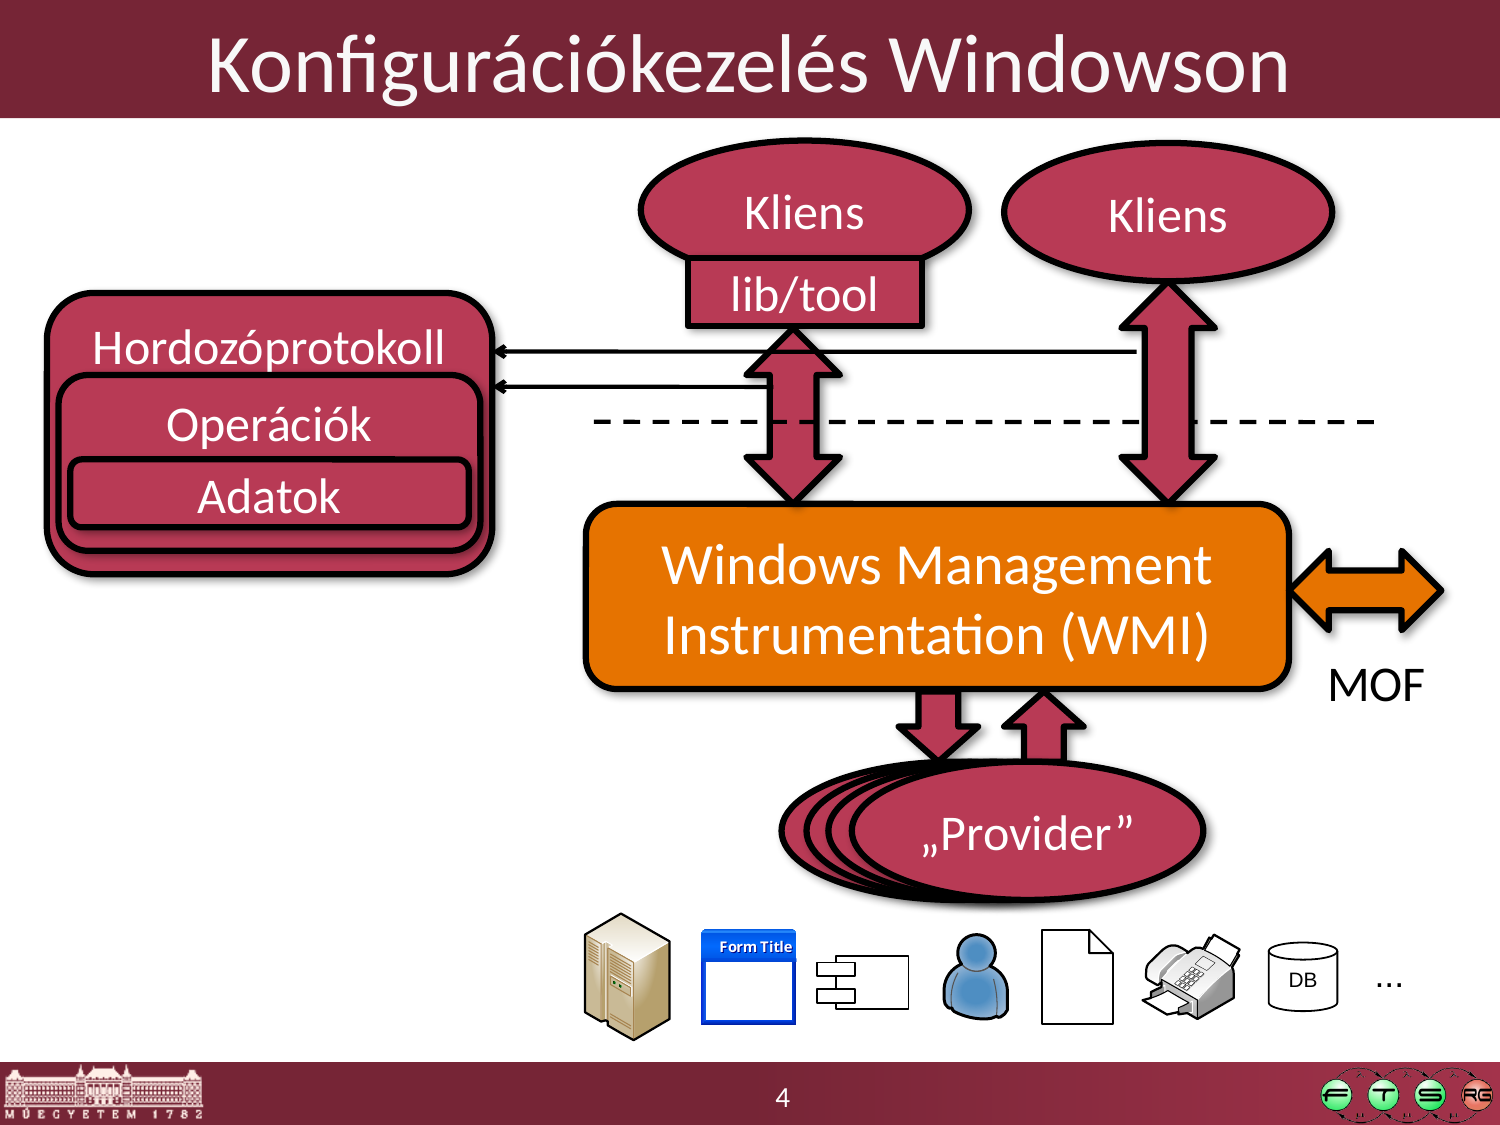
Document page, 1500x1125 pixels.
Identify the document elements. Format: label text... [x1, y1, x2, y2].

text_box [744, 361, 842, 420]
text_box [1002, 689, 1086, 759]
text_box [581, 910, 1407, 1044]
text_box Kliens [638, 138, 972, 260]
text_box [1119, 279, 1217, 420]
text_box „Provider” [804, 760, 961, 885]
text_box Kliens [1002, 140, 1335, 284]
text_box Windows Management Instrumentation (WMI) [583, 501, 1292, 692]
text_box „Provider” [779, 759, 948, 888]
text_box Operációk [56, 372, 483, 553]
text_box „Provider” [826, 759, 994, 886]
text_box „Provider” [849, 759, 1206, 903]
text_box Adatok [68, 457, 471, 530]
picture [0, 1063, 209, 1123]
text_box Hordozóprotokoll [44, 290, 495, 577]
text_box [896, 689, 981, 759]
text_box [1286, 548, 1444, 633]
picture [1318, 1065, 1494, 1125]
title Konfigurációkezelés Windowson [0, 0, 1500, 119]
text_box MOF [1312, 644, 1454, 720]
text_box [1119, 432, 1217, 506]
text_box [769, 337, 818, 349]
text_box [744, 432, 842, 507]
text_box lib/tool [686, 256, 924, 328]
